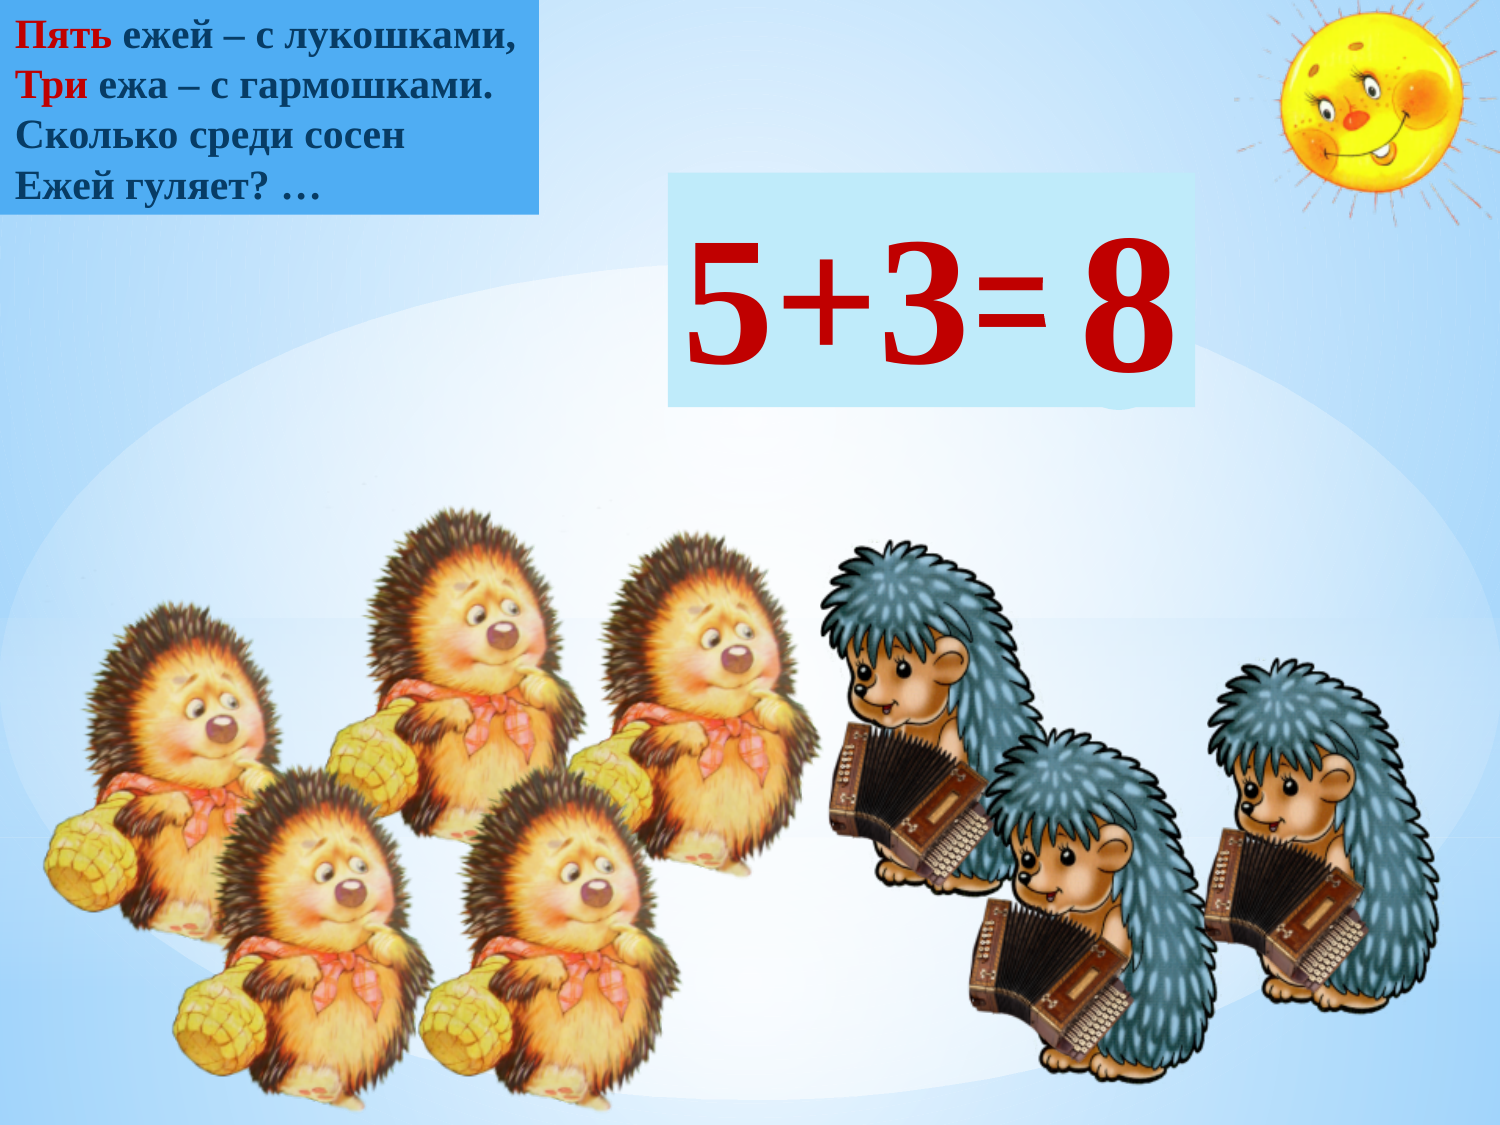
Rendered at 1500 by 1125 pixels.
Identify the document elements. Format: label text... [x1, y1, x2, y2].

text_box 5+3= [1132, 172, 1196, 266]
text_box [23, 468, 839, 1125]
text_box 8 [1041, 171, 1197, 412]
text_box 5+3= [1140, 316, 1196, 408]
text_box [820, 538, 1444, 1087]
picture [1234, 0, 1500, 229]
text_box Пять ежей – с лукошками, Три ежа – с гармошками. Сколько среди сосен Ежей гуляет? … [0, 0, 539, 215]
text_box 5+3= [667, 172, 1106, 408]
